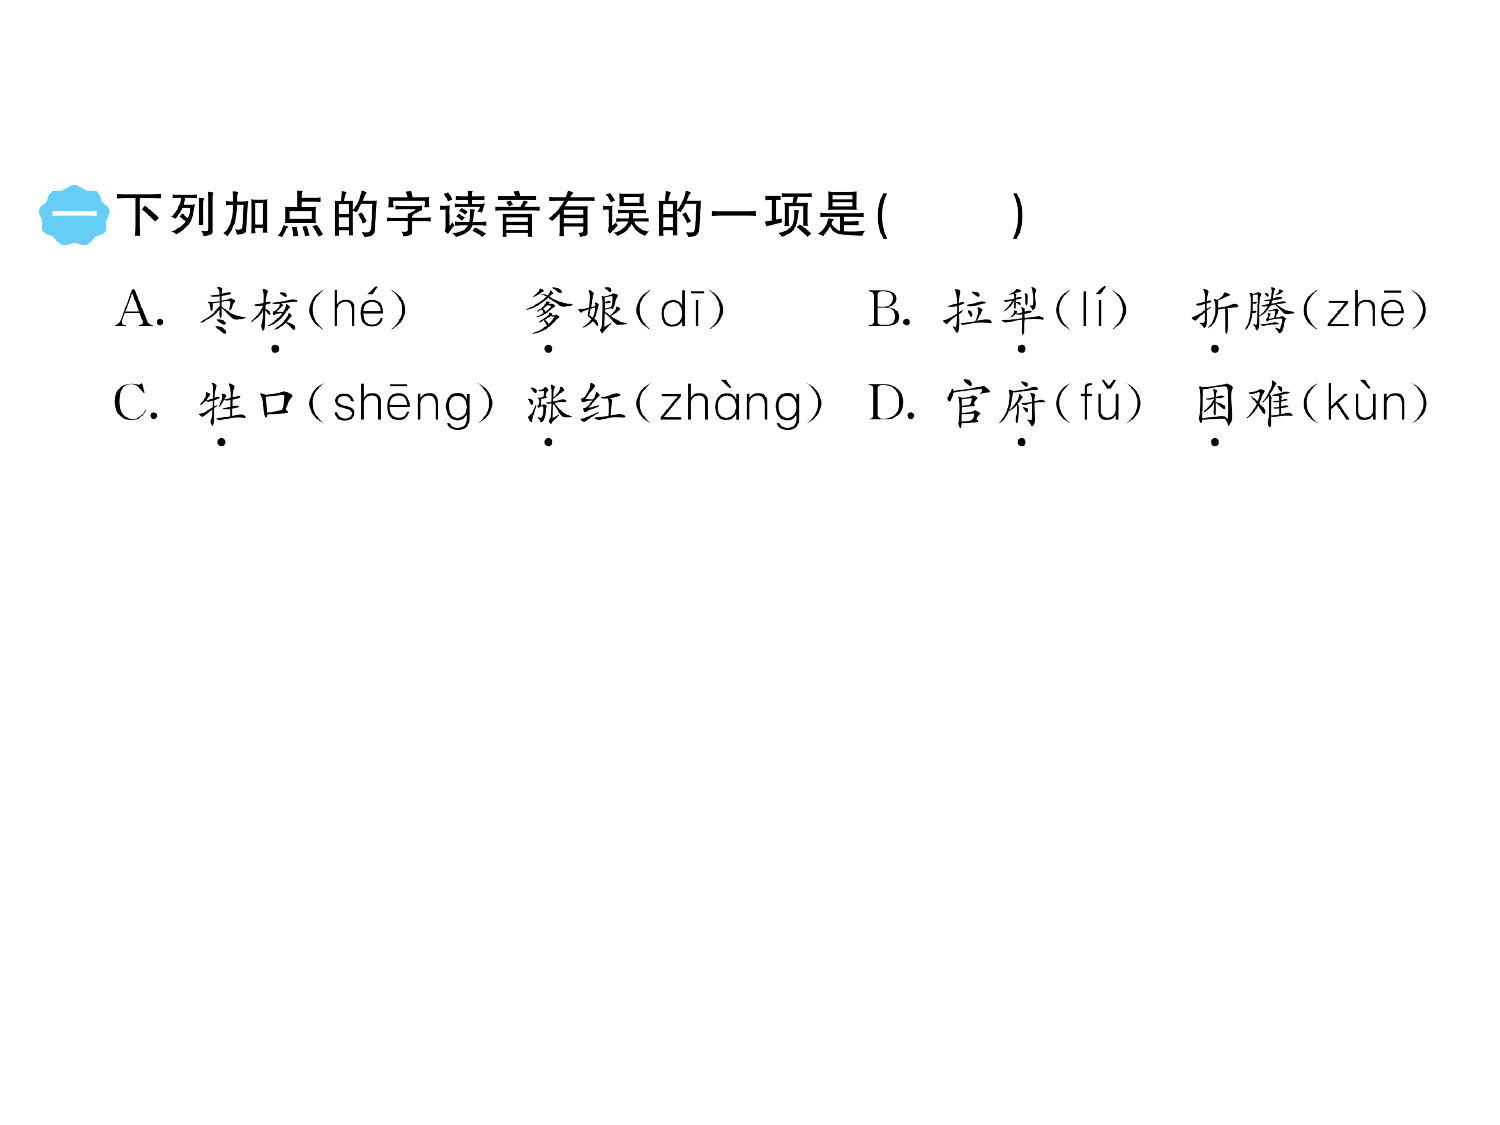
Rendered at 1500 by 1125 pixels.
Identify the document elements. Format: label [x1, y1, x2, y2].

picture [35, 177, 1453, 456]
